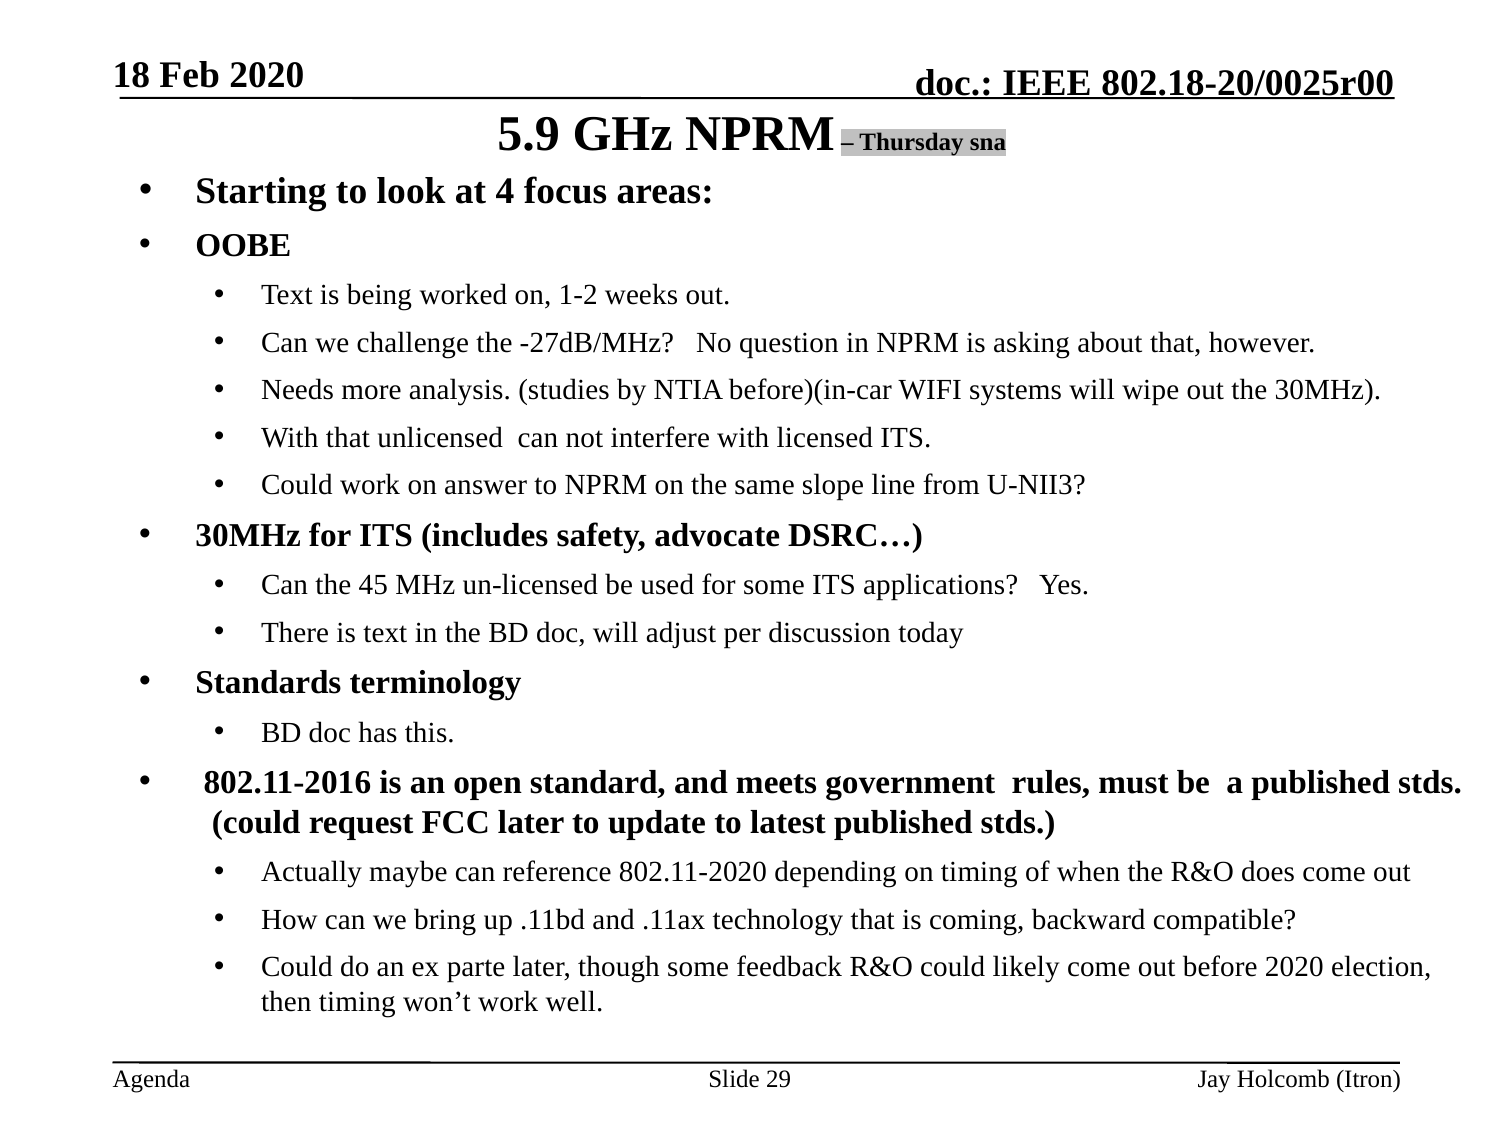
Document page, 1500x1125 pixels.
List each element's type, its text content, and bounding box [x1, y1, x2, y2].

list Starting to look at 4 focus areas: OOBE Text is being worked on, 1-2 weeks out. Can we challenge the -27dB/MHz? No question in NPRM is asking about that, however. Needs more analysis. (studies by NTIA before)(in-car WIFI systems will wipe out the 30MHz). With that unlicensed can not interfere with licensed ITS. Could work on answer to NPRM on the same slope line from U-NII3? 30MHz for ITS (includes safety, advocate DSRC…) Can the 45 MHz un-licensed be used for some ITS applications? Yes. There is text in the BD doc, will adjust per discussion today Standards terminology BD doc has this. 802.11-2016 is an open standard, and meets government rules, must be a published stds. (could request FCC later to update to latest published stds.) Actually maybe can reference 802.11-2020 depending on timing of when the R&O does come out How can we bring up .11bd and .11ax technology that is coming, backward compatible? Could do an ex parte later, though some feedback R&O could likely come out before 2020 election, then timing won’t work well. [114, 157, 1488, 1063]
slide_number Slide 29 [699, 1061, 800, 1123]
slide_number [112, 49, 488, 95]
title 5.9 GHz NPRM – Thursday sna [114, 103, 1390, 157]
footer Jay Holcomb (Itron) [878, 1061, 1402, 1093]
